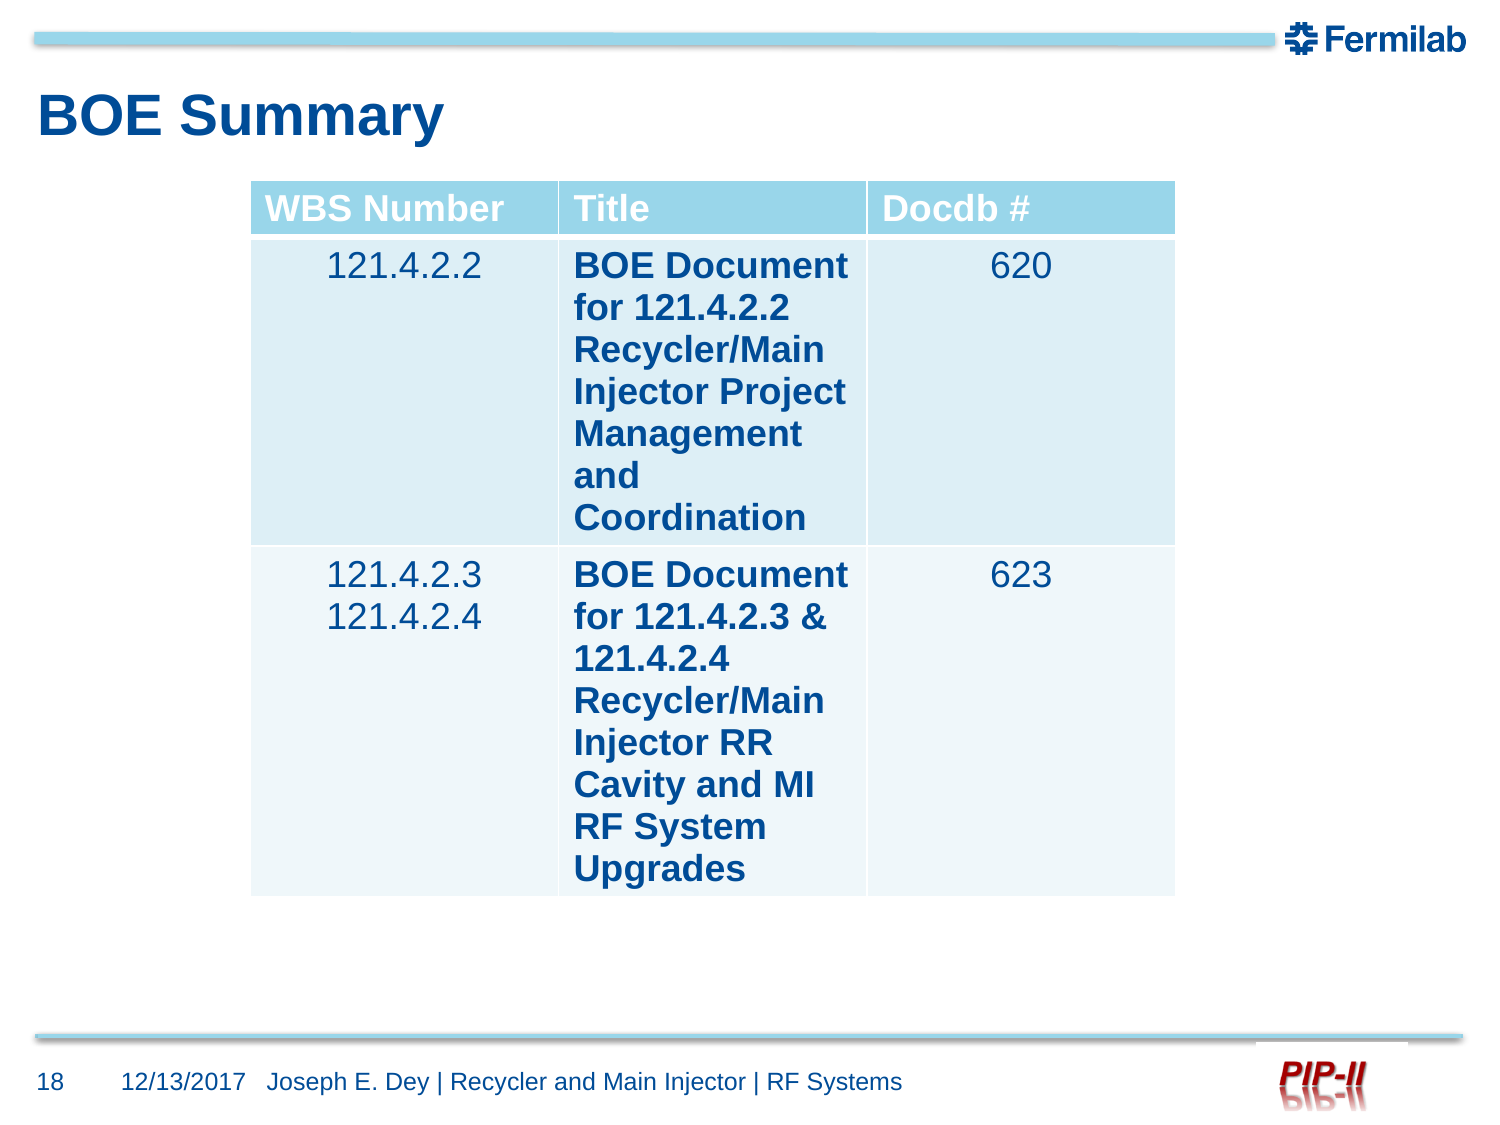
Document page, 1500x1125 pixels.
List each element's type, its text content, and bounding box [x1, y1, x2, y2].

picture [1285, 22, 1466, 55]
table_header Title [559, 181, 866, 234]
table_cell BOE Document for 121.4.2.2 Recycler/Main Injector Project Management and Coordination [559, 240, 866, 545]
slide_number 18 [36, 1065, 105, 1105]
table_cell 121.4.2.2 [251, 240, 558, 545]
footer Joseph E. Dey | Recycler and Main Injector | RF Systems [266, 1065, 1176, 1105]
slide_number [120, 1065, 254, 1106]
table_cell 121.4.2.3 121.4.2.4 [251, 547, 558, 896]
picture [1256, 1042, 1408, 1125]
table_cell 623 [868, 547, 1175, 896]
table_cell BOE Document for 121.4.2.3 & 121.4.2.4 Recycler/Main Injector RR Cavity and MI RF System Upgrades [559, 547, 866, 896]
table_header WBS Number [251, 181, 558, 234]
table_cell 620 [868, 240, 1175, 545]
table_header Docdb # [868, 181, 1175, 234]
title BOE Summary [37, 76, 1463, 147]
